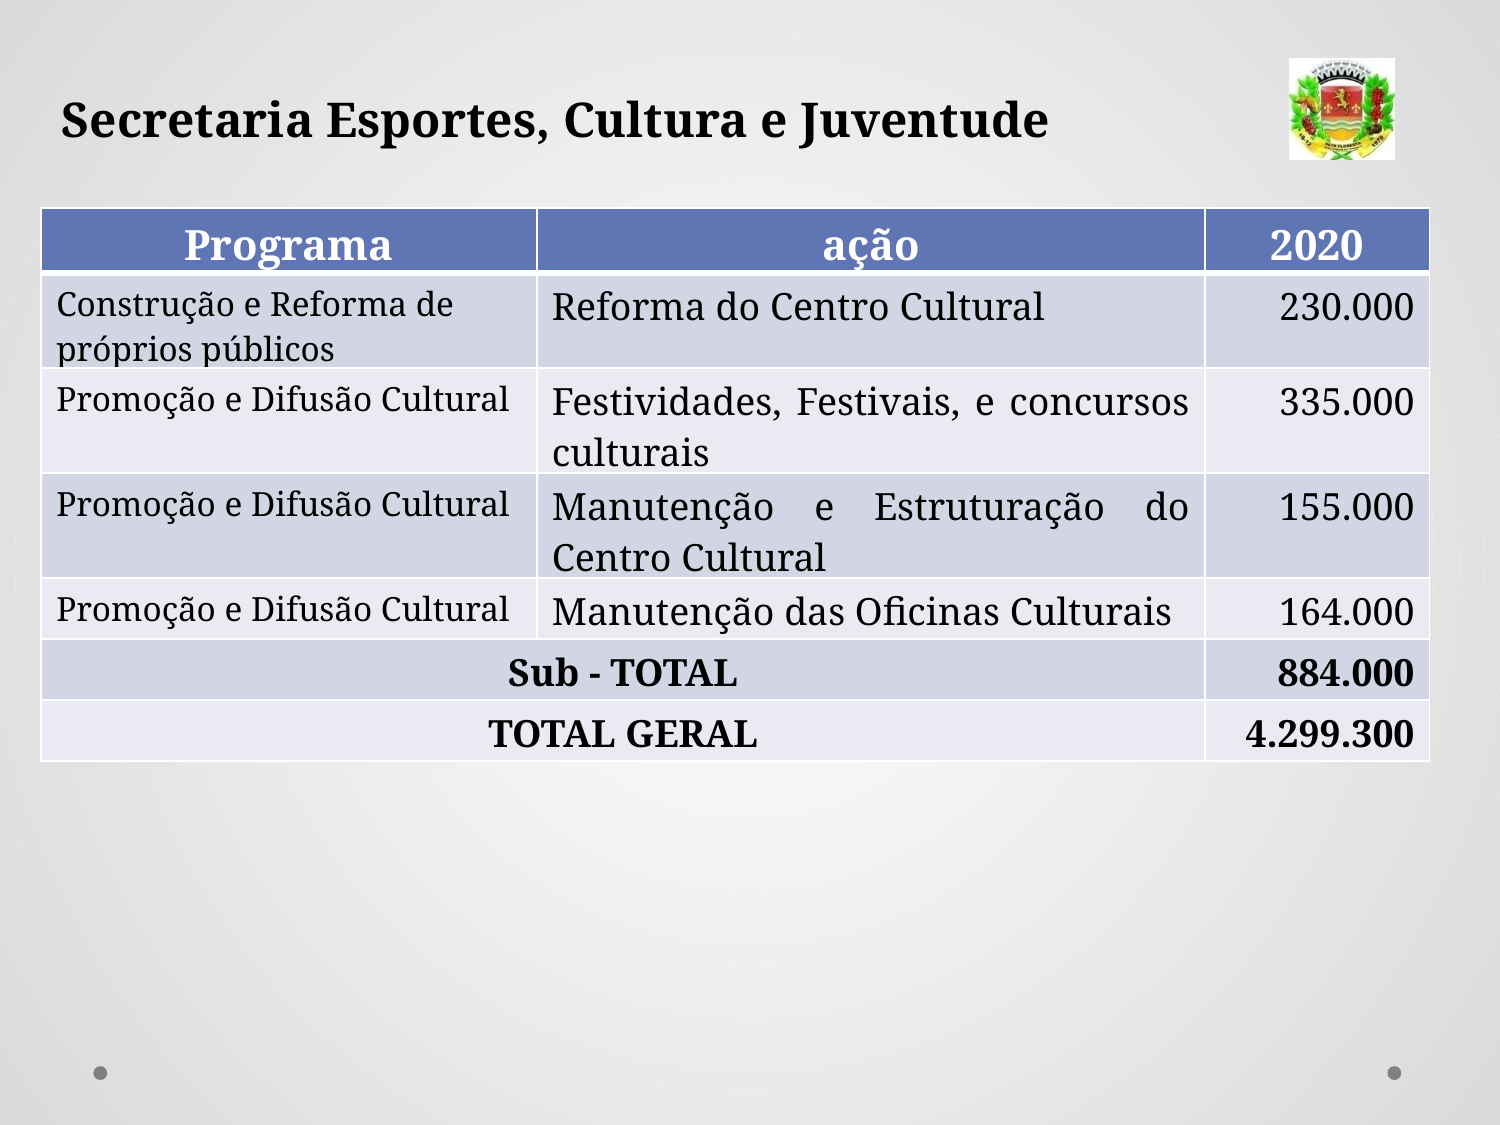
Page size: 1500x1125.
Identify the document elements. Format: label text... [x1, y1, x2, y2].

table_cell 4.299.300 [1206, 701, 1429, 760]
table_cell Promoção e Difusão Cultural [42, 579, 536, 638]
table_header 2020 [1206, 209, 1429, 270]
table_cell 335.000 [1206, 369, 1429, 472]
table_cell Manutenção das Oficinas Culturais [538, 579, 1204, 638]
table_cell TOTAL GERAL [42, 701, 1204, 760]
text_box Secretaria Esportes, Cultura e Juventude [46, 82, 1283, 155]
table_cell Festividades, Festivais, e concursos culturais [538, 369, 1204, 472]
table_cell Manutenção e Estruturação do Centro Cultural [538, 474, 1204, 577]
table_cell Sub - TOTAL [42, 640, 1204, 699]
table_cell Construção e Reforma de próprios públicos [42, 276, 536, 367]
table_cell Promoção e Difusão Cultural [42, 474, 536, 577]
table_cell 884.000 [1206, 640, 1429, 699]
table_cell 155.000 [1206, 474, 1429, 577]
picture [1288, 58, 1395, 160]
table_header ação [538, 209, 1204, 270]
table_cell 230.000 [1206, 276, 1429, 367]
table_header Programa [42, 209, 536, 270]
table_cell Reforma do Centro Cultural [538, 276, 1204, 367]
table_cell Promoção e Difusão Cultural [42, 369, 536, 472]
table_cell 164.000 [1206, 579, 1429, 638]
